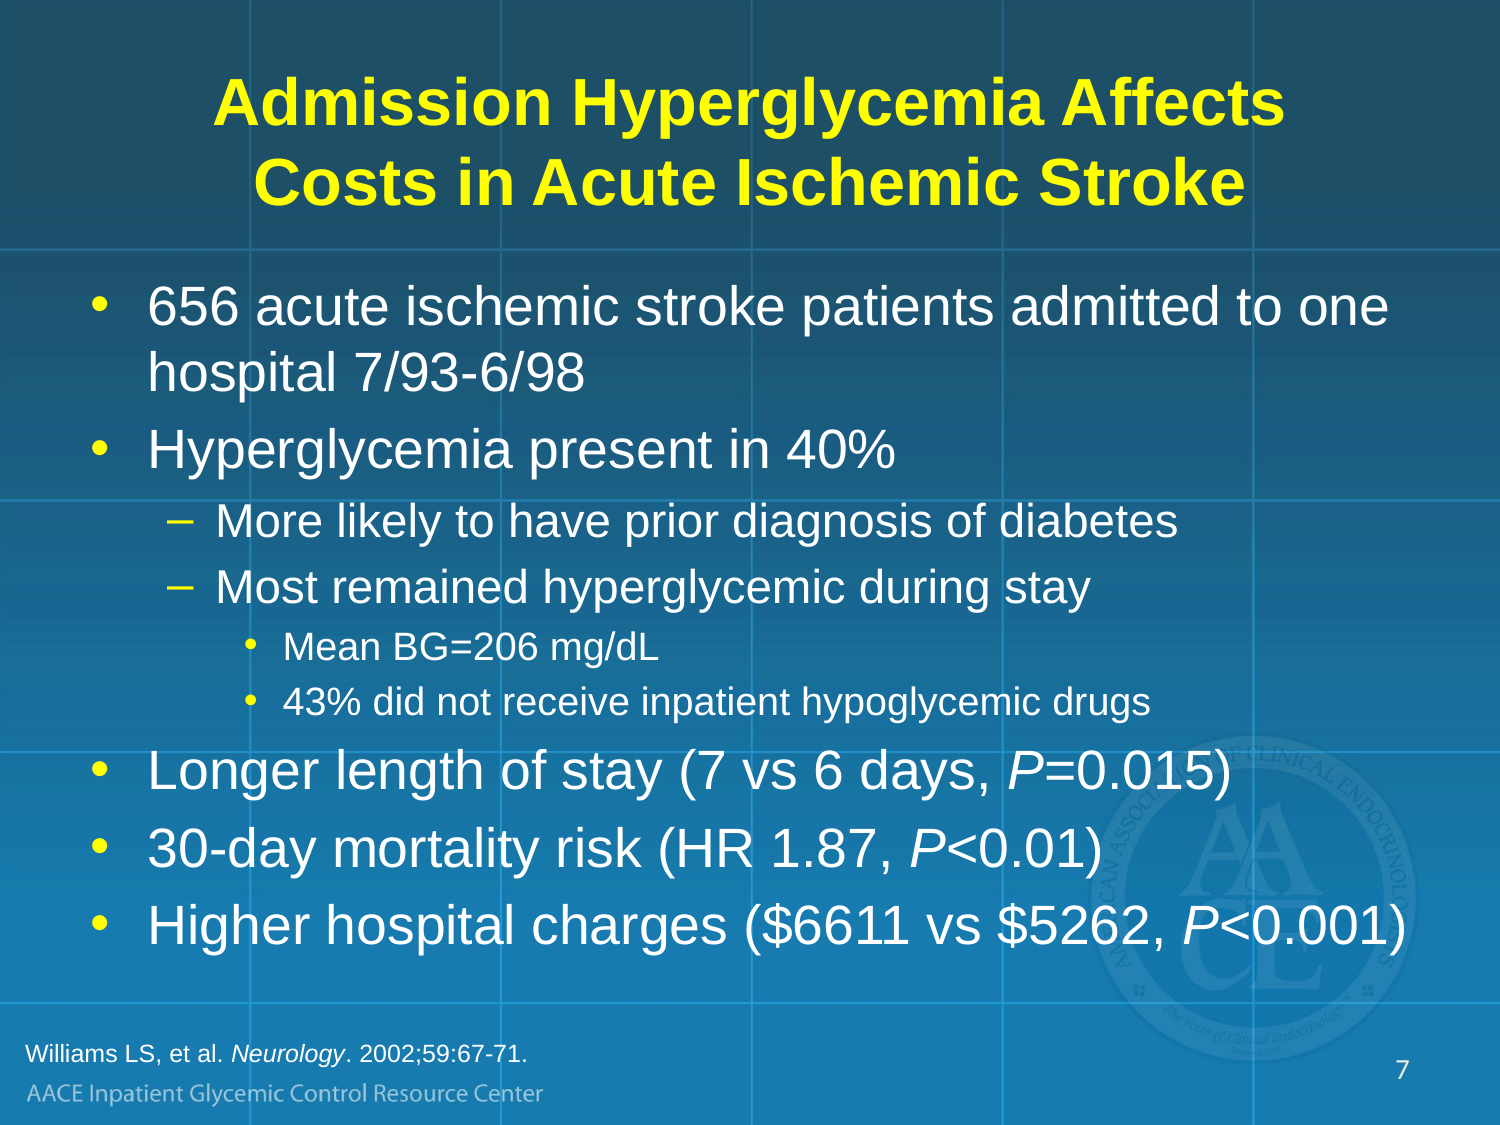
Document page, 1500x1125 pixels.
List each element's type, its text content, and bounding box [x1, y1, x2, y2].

text_box Williams LS, et al. Neurology. 2002;59:67-71. [10, 1029, 1261, 1075]
list 656 acute ischemic stroke patients admitted to one hospital 7/93-6/98 Hyperglycemia present in 40% More likely to have prior diagnosis of diabetes Most remained hyperglycemic during stay Mean BG=206 mg/dL 43% did not receive inpatient hypoglycemic drugs Longer length of stay (7 vs 6 days, P=0.015) 30-day mortality risk (HR 1.87, P<0.01) Higher hospital charges ($6611 vs $5262, P<0.001) [75, 262, 1425, 1005]
title Admission Hyperglycemia Affects Costs in Acute Ischemic Stroke [75, 45, 1425, 233]
picture [0, 0, 1500, 1125]
slide_number 7 [1074, 1042, 1426, 1103]
